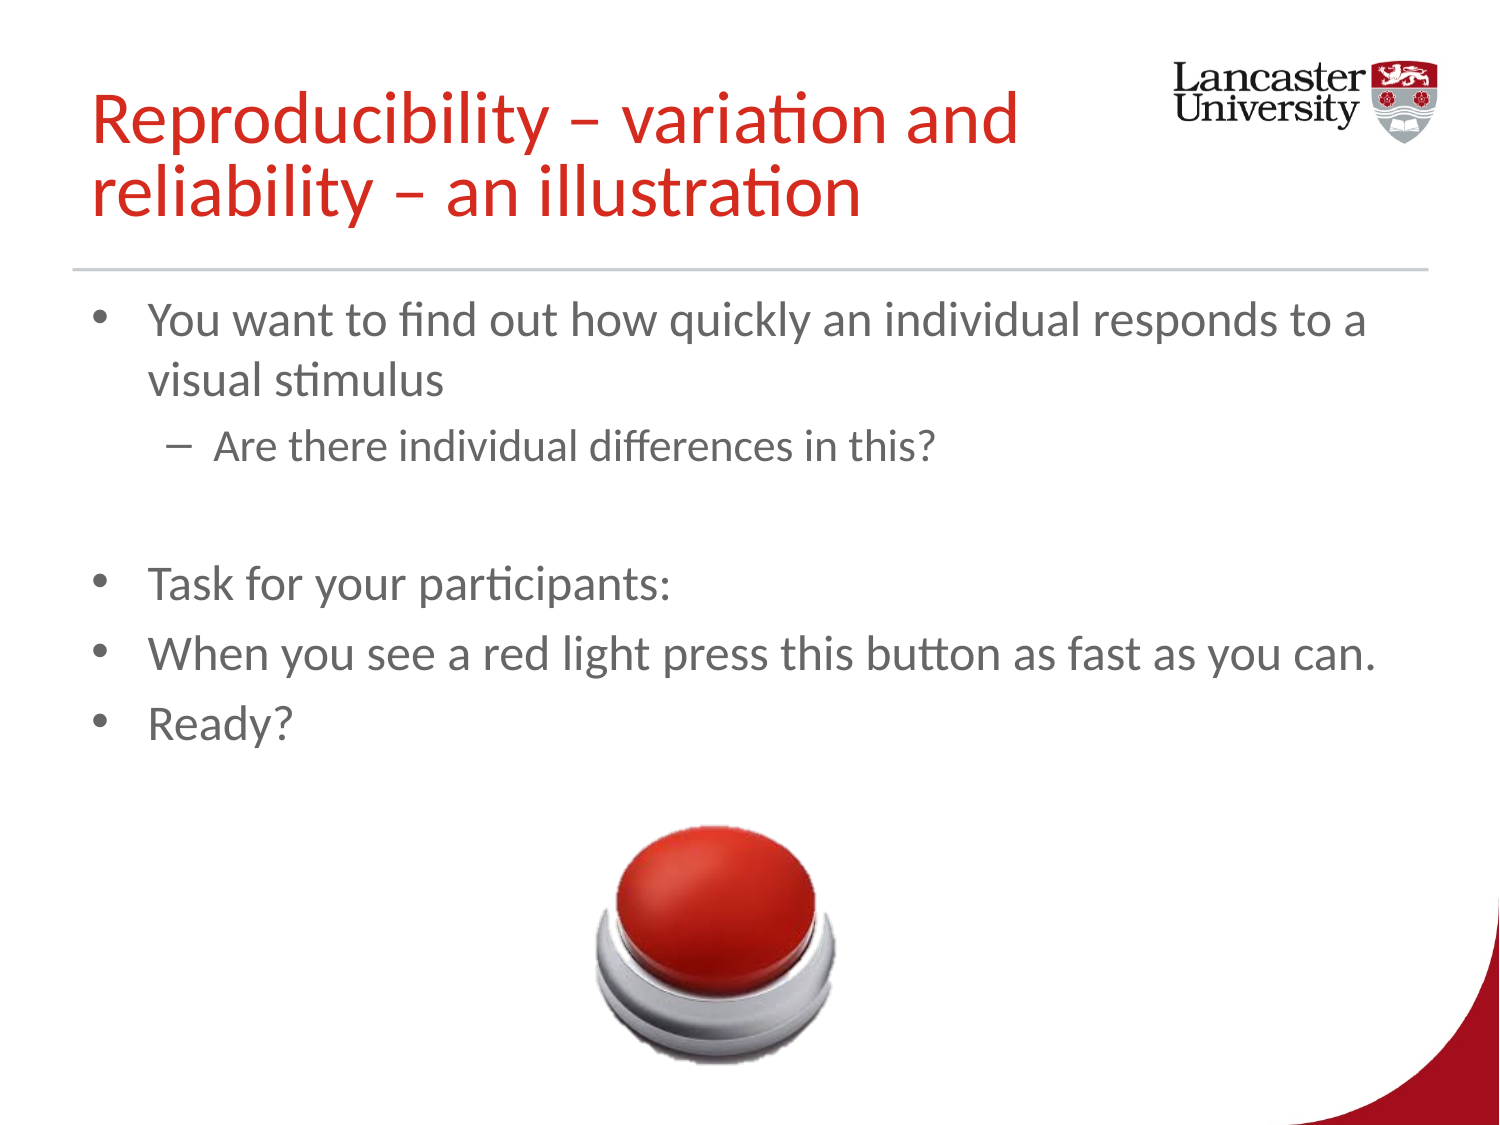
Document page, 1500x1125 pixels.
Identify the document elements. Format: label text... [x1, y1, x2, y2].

list You want to find out how quickly an individual responds to a visual stimulus Are there individual differences in this? Task for your participants: When you see a red light press this button as fast as you can. Ready? [76, 278, 1425, 1005]
title Reproducibility – variation and reliability – an illustration [76, 78, 1176, 268]
picture [0, 0, 1499, 1125]
